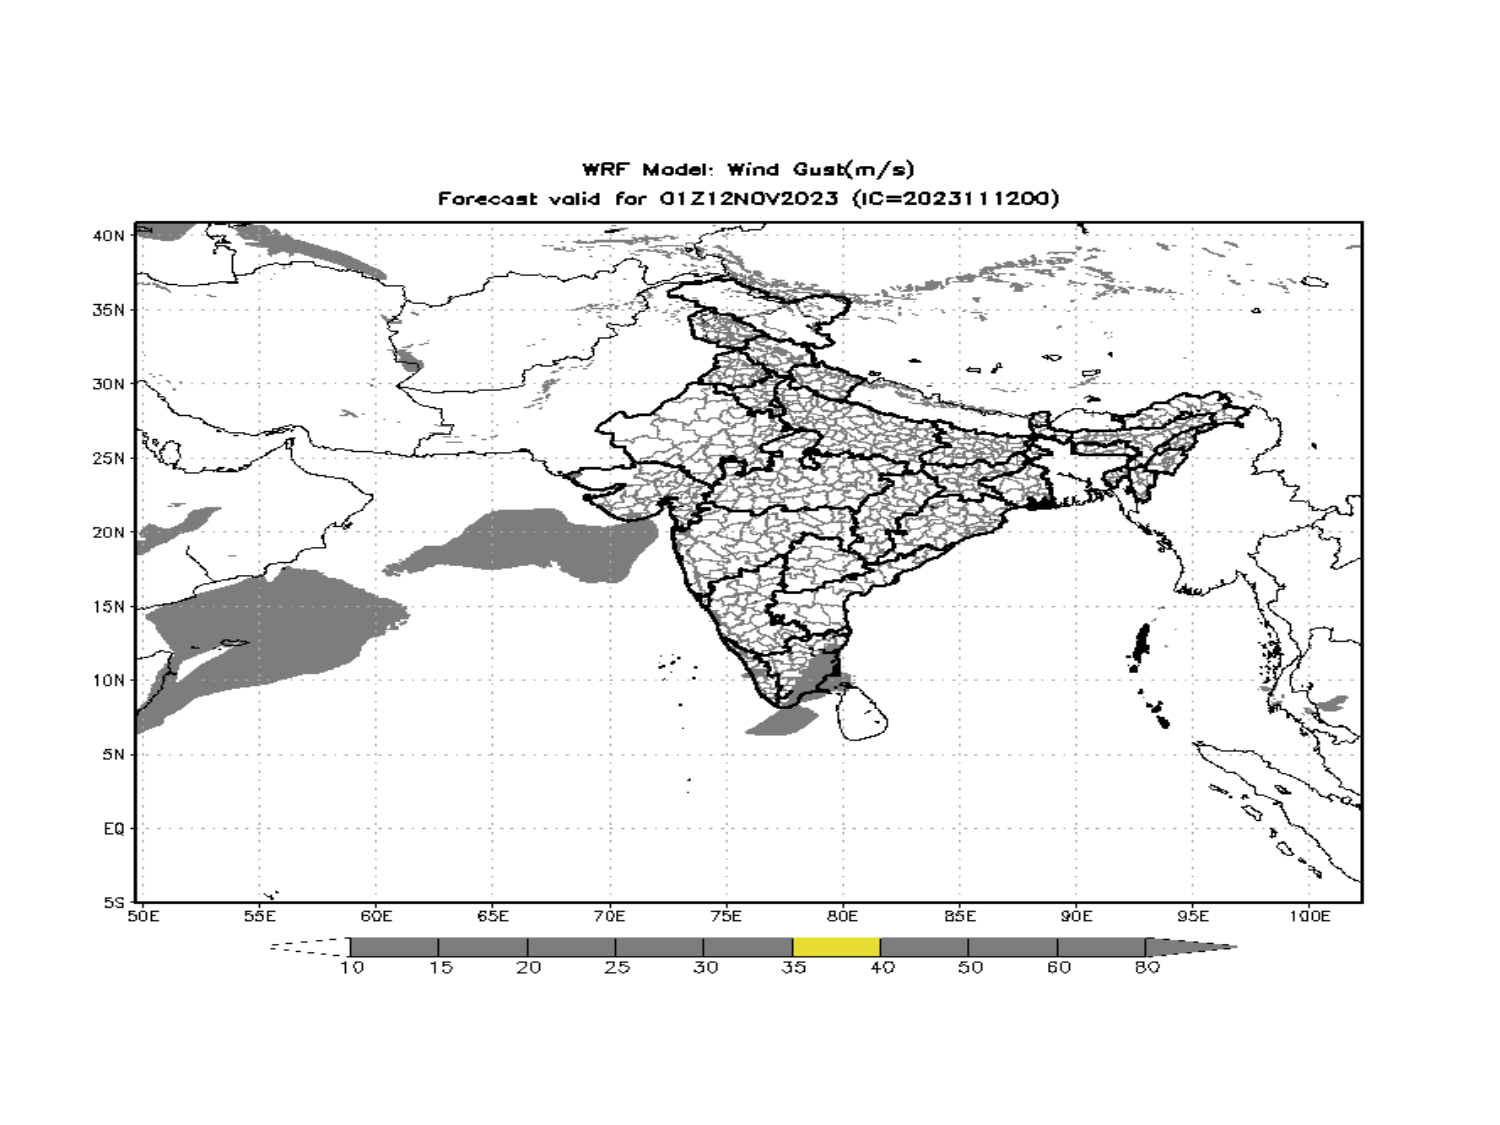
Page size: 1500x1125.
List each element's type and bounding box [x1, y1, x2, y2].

picture [74, 149, 1426, 976]
